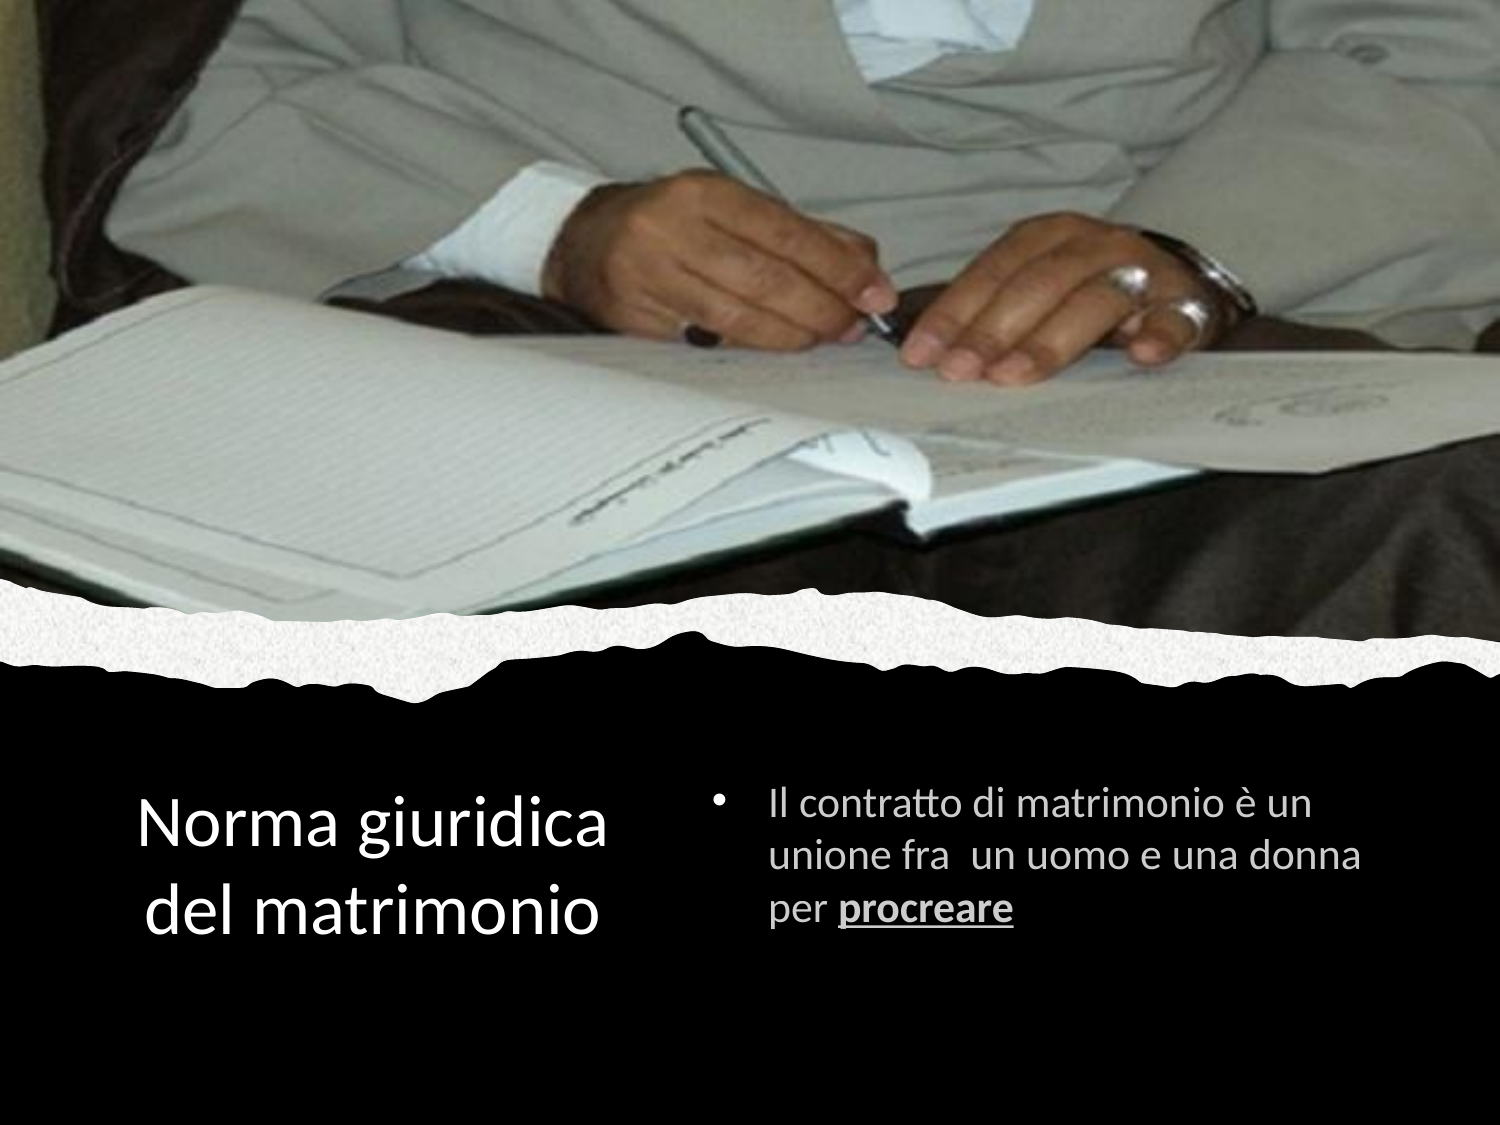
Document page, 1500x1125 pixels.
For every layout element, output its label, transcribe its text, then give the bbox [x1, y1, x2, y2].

picture [0, 0, 1500, 578]
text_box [0, 578, 1500, 704]
text_box [0, 711, 1500, 1125]
list Il contratto di matrimonio è un unione fra un uomo e una donna per procreare [696, 766, 1398, 959]
title Norma giuridica del matrimonio [103, 766, 644, 959]
